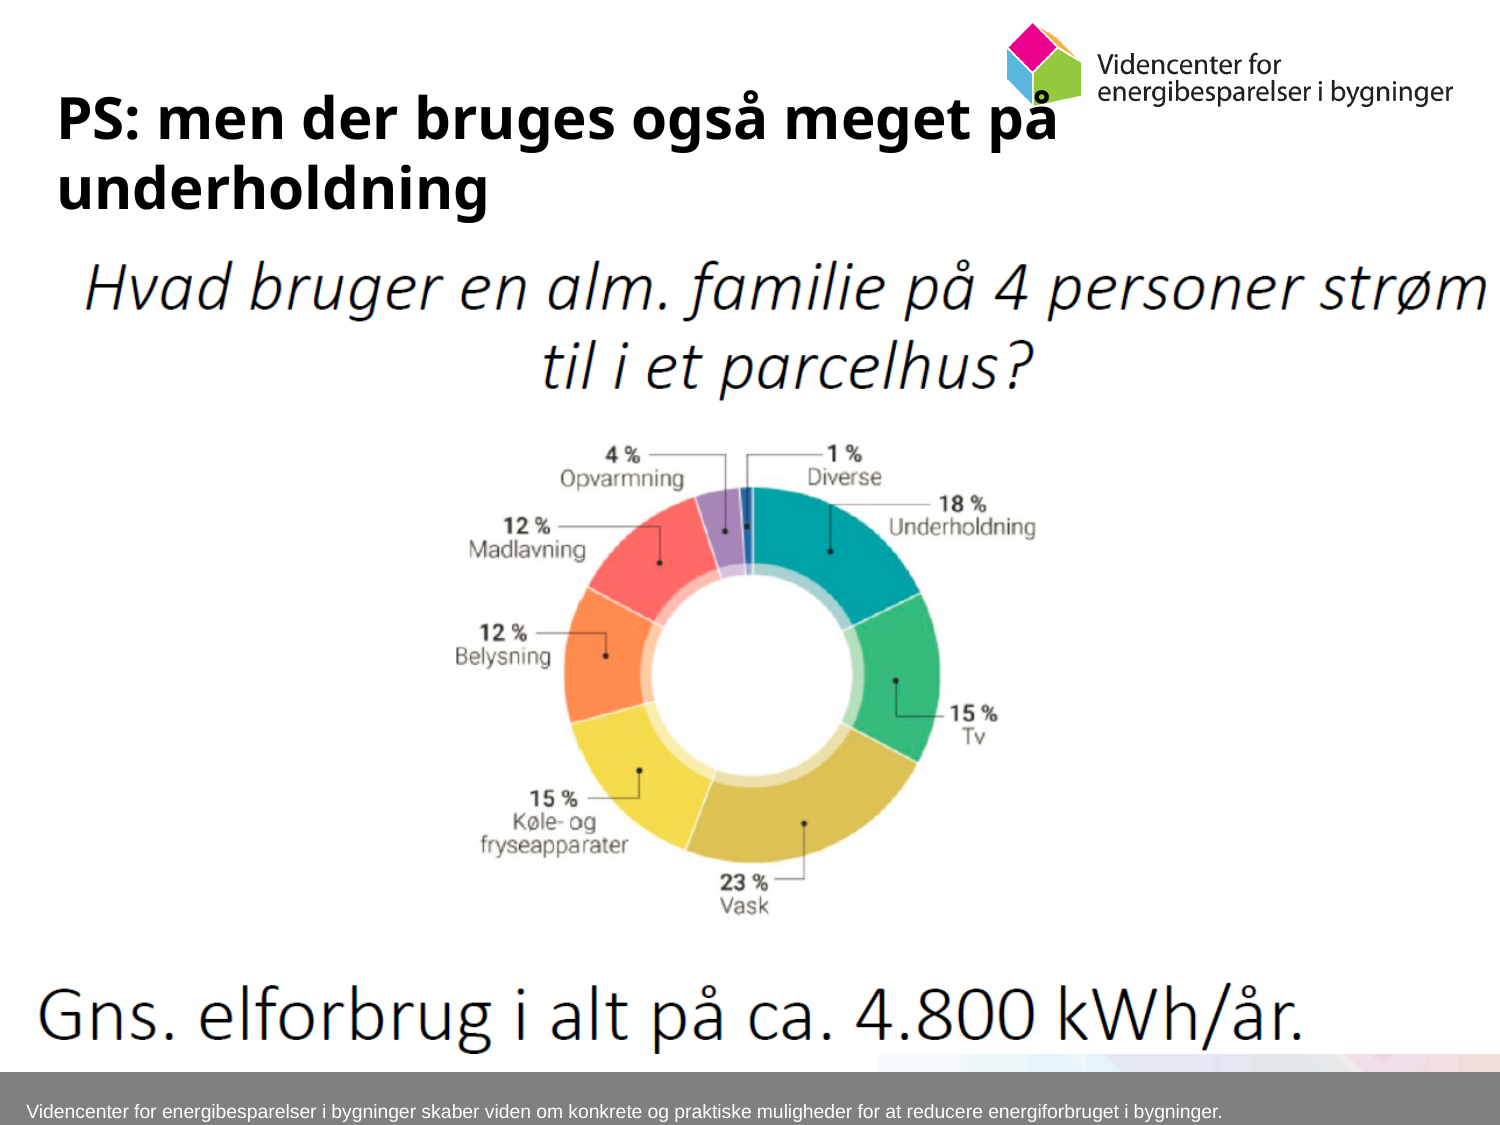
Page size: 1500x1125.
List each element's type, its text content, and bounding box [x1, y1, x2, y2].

picture [0, 255, 1500, 1072]
picture [1007, 23, 1453, 118]
title PS: men der bruges også meget på underholdning [41, 57, 1392, 246]
